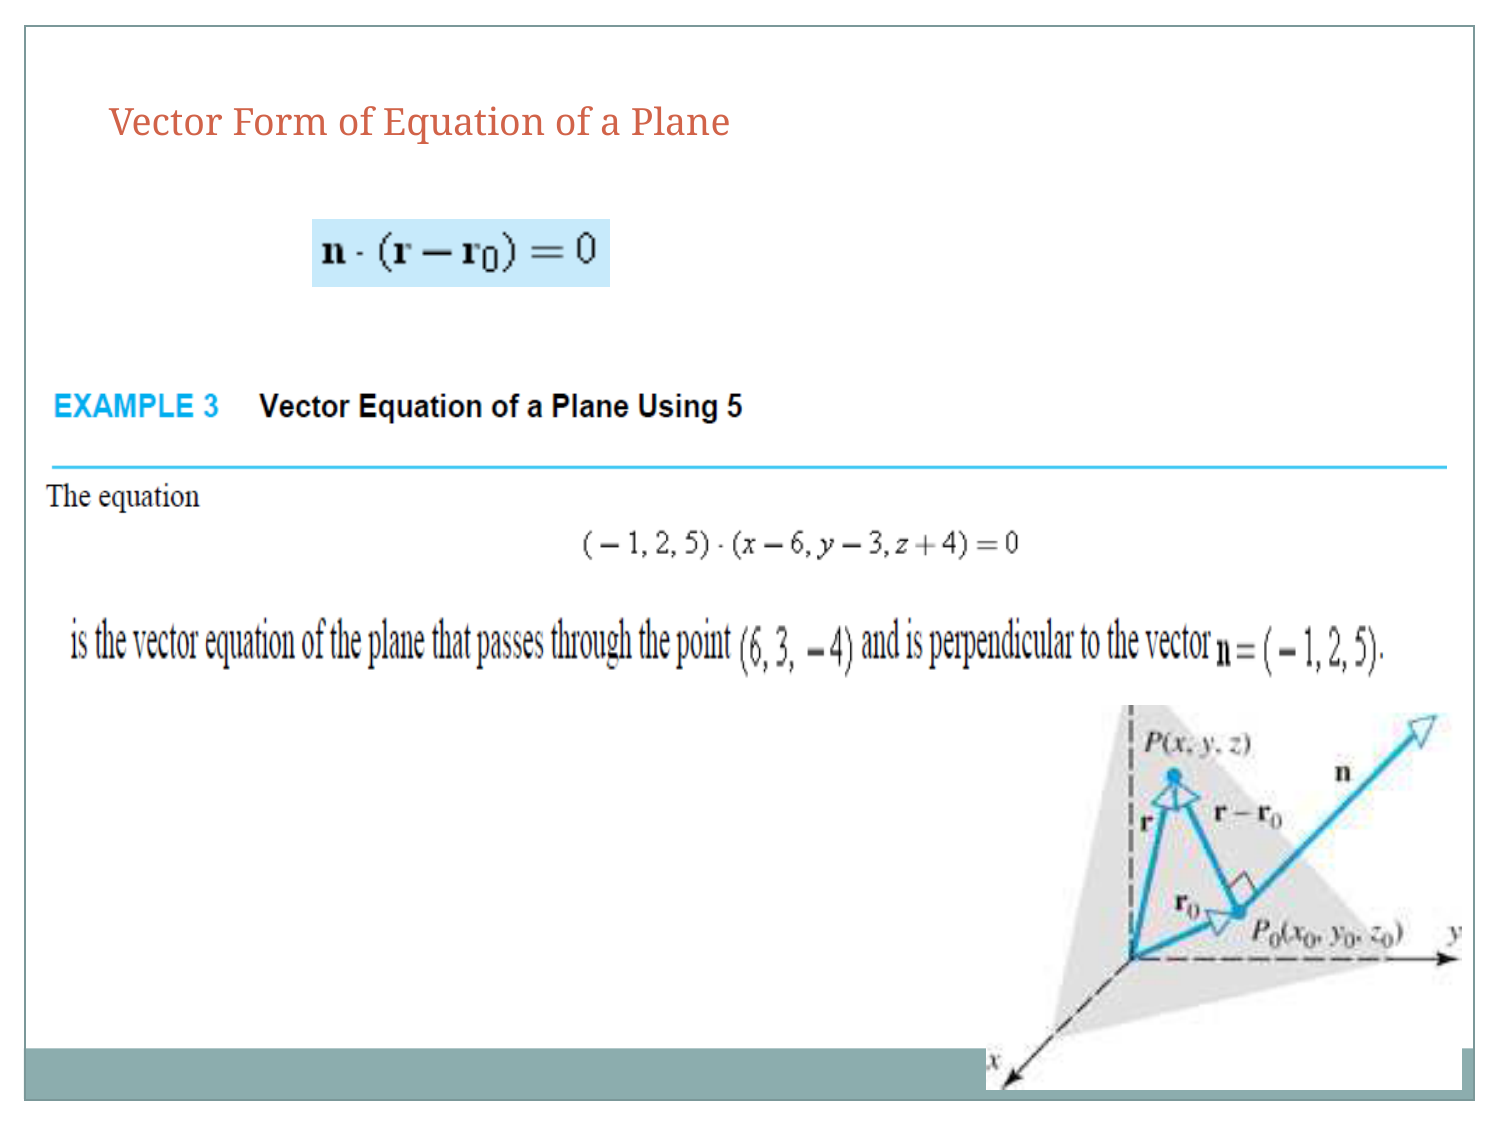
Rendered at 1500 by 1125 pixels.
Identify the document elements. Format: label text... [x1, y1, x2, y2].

picture [40, 361, 1448, 569]
picture [312, 219, 610, 287]
picture [64, 597, 1462, 1091]
text_box Vector Form of Equation of a Plane [94, 90, 747, 150]
